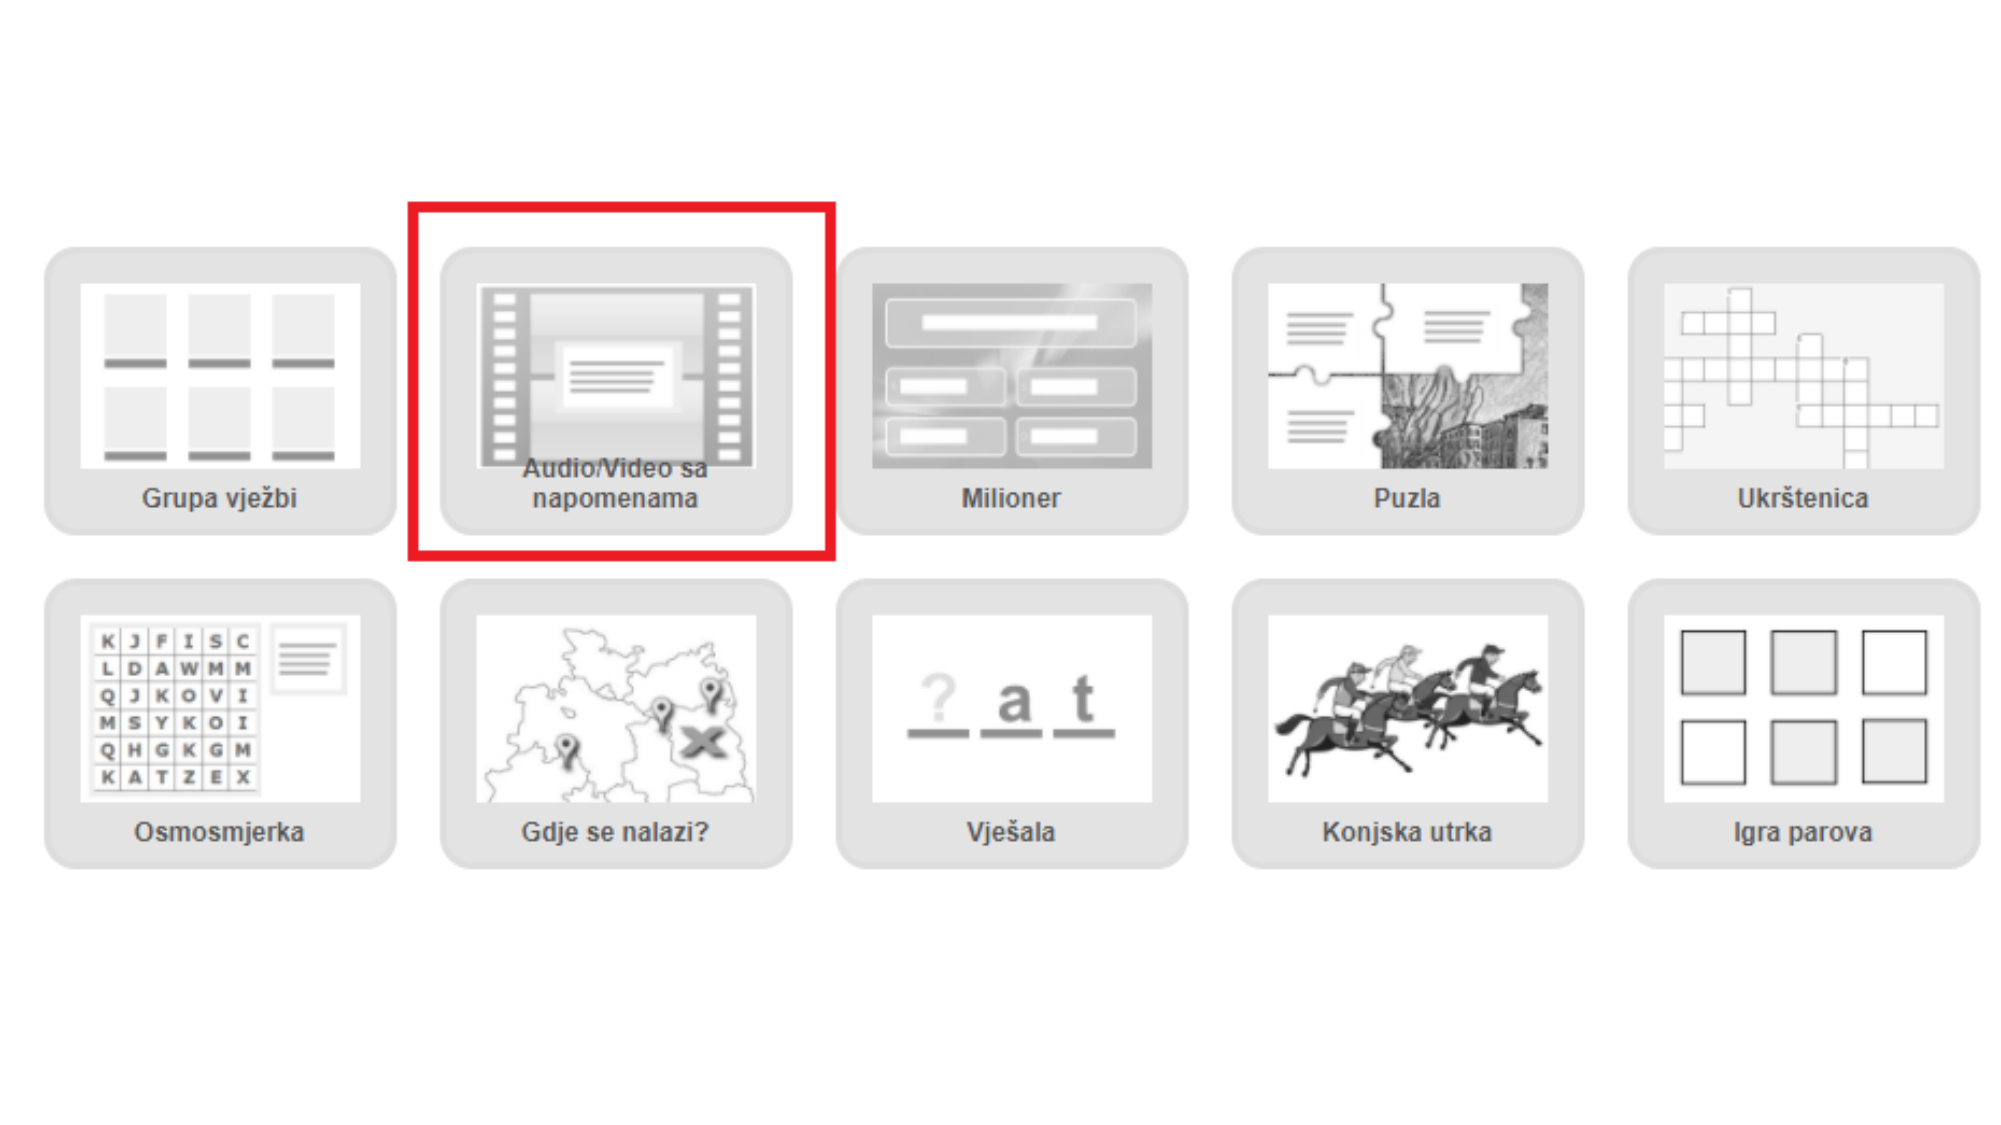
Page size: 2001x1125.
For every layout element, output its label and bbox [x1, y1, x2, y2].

picture [0, 185, 2000, 900]
